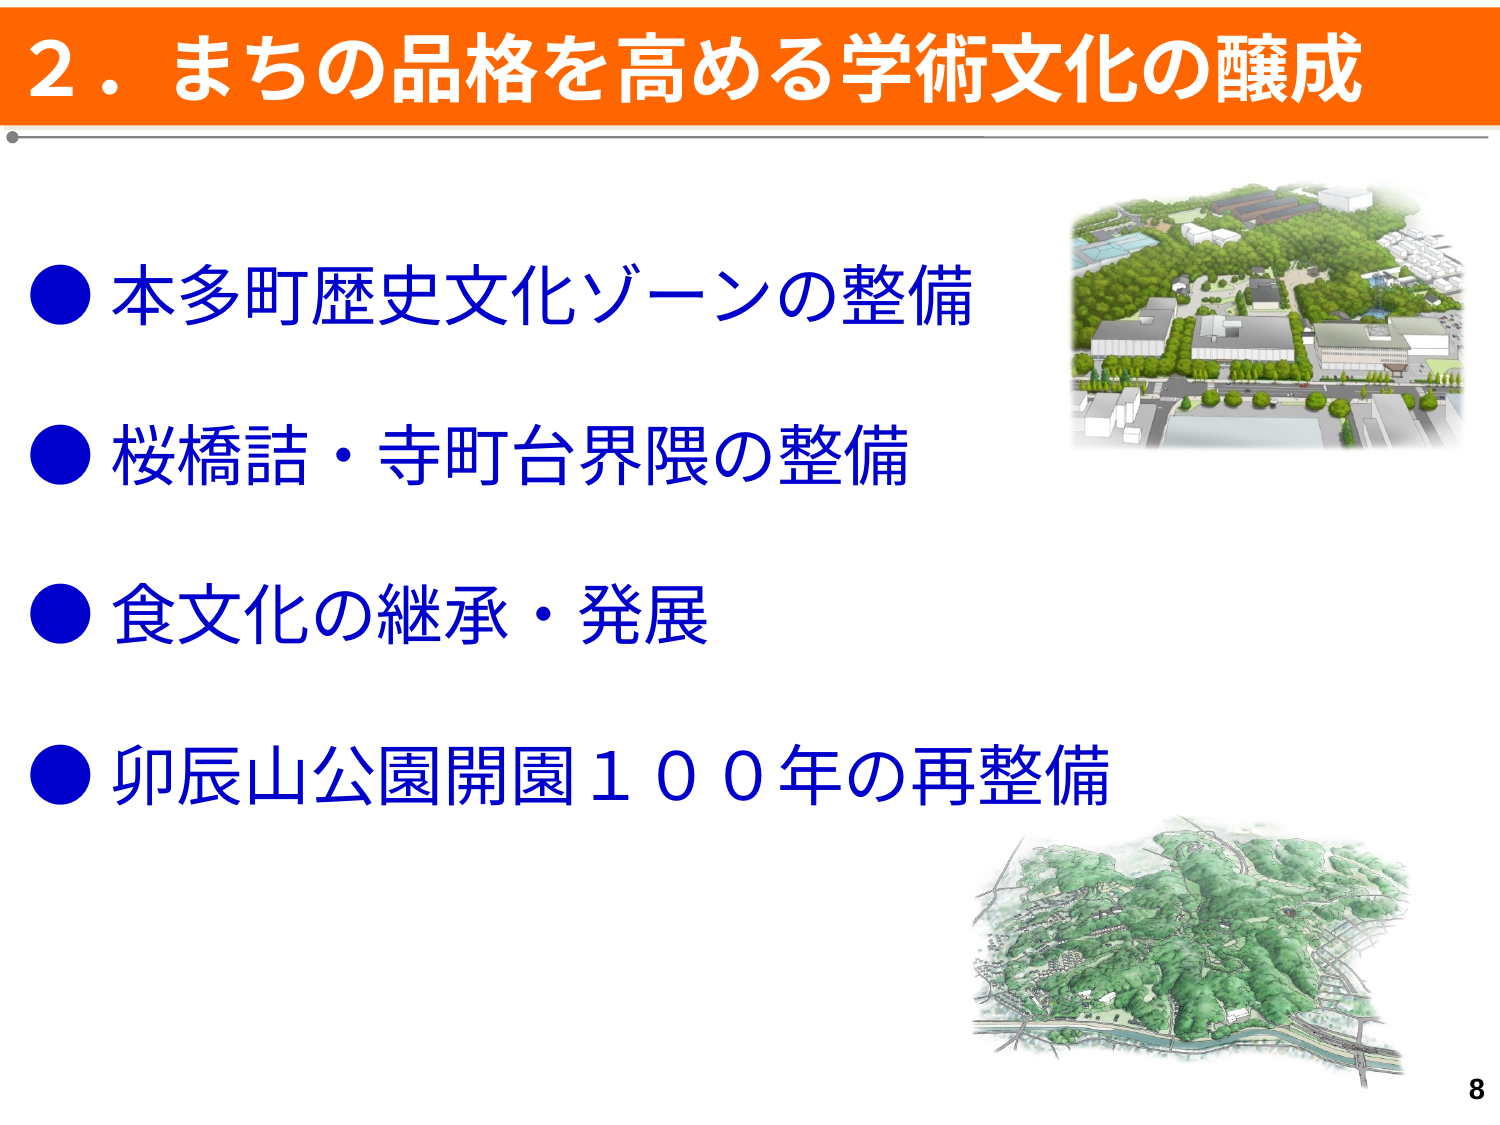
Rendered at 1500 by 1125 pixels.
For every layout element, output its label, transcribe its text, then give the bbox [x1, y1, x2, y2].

picture [1056, 162, 1475, 459]
text_box [6, 131, 1489, 144]
picture [938, 770, 1441, 1125]
text_box 8 [1445, 1063, 1500, 1113]
text_box ２．まちの品格を高める学術文化の醸成 [0, 7, 1500, 126]
text_box ●本多町歴史文化ゾーンの整備 ●桜橋詰・寺町台界隈の整備 ●食文化の継承・発展 ●卯辰山公園開園１００年の再整備 [12, 166, 1249, 821]
